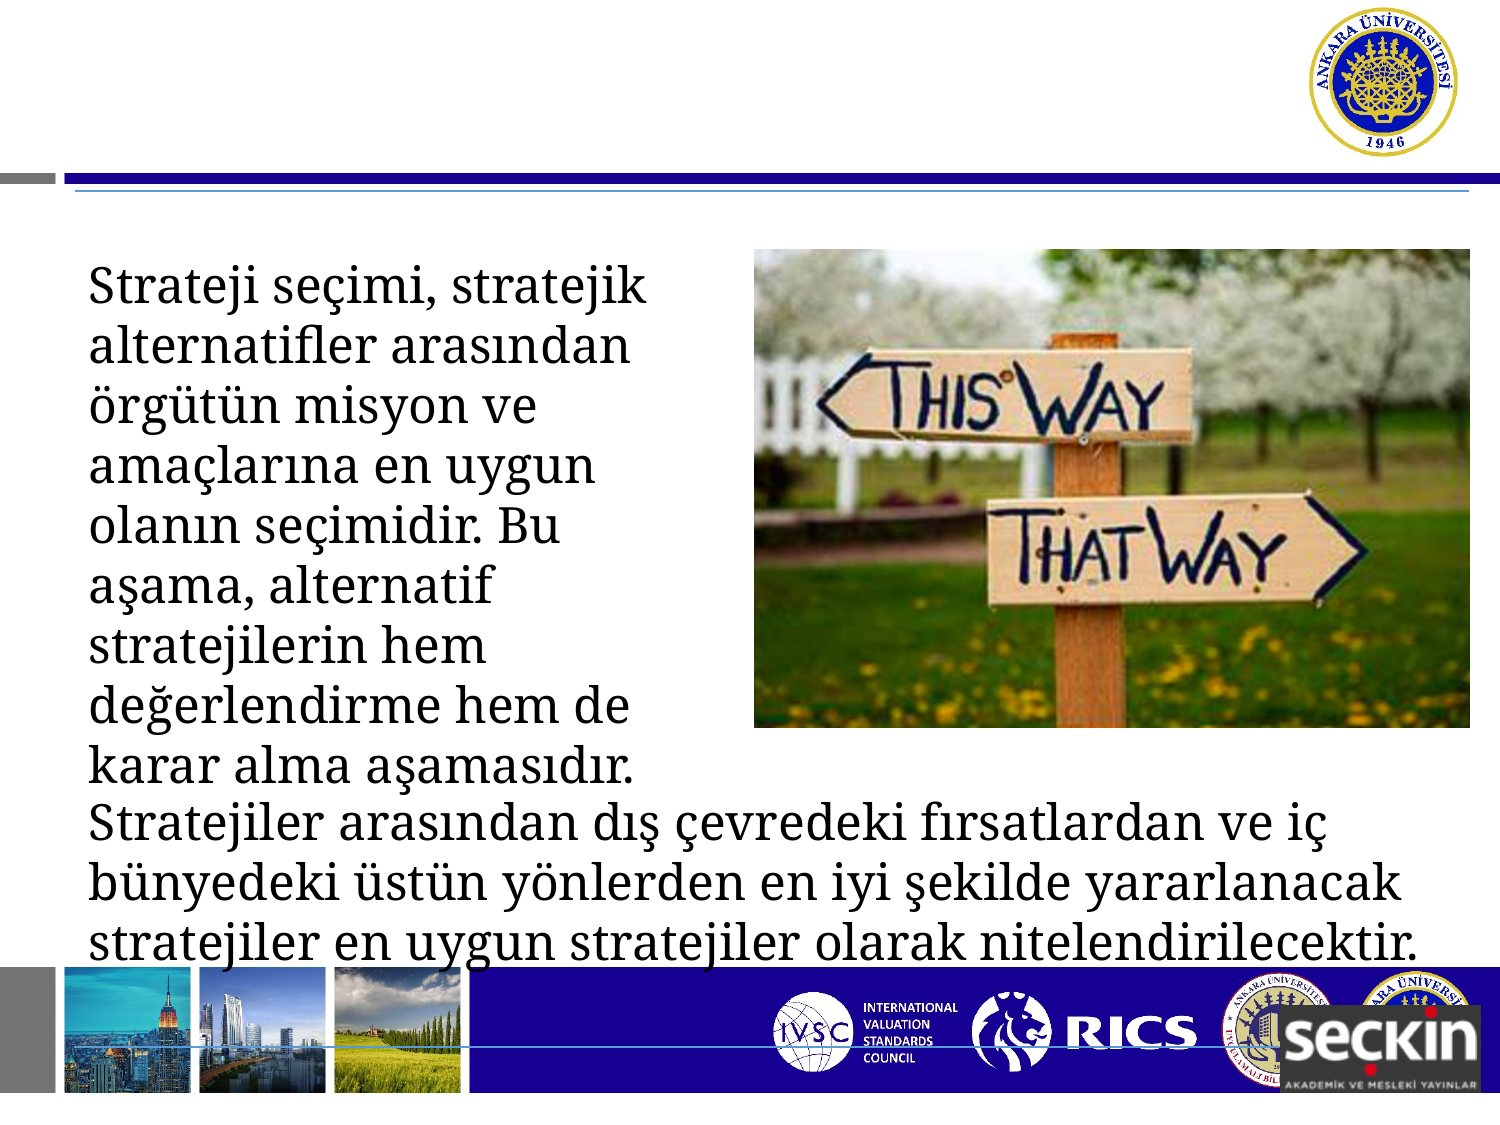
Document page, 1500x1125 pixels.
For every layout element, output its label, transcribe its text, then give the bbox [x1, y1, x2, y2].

text_box Stratejiler arasından dış çevredeki fırsatlardan ve iç bünyedeki üstün yönlerden en iyi şekilde yararlanacak stratejiler en uygun stratejiler olarak nitelendirilecektir. [74, 783, 1500, 978]
text_box Strateji seçimi, stratejik alternatifler arasından örgütün misyon ve amaçlarına en uygun olanın seçimidir. Bu aşama, alternatif stratejilerin hem değerlendirme hem de karar alma aşamasıdır. [74, 246, 743, 783]
picture [0, 0, 1500, 1125]
